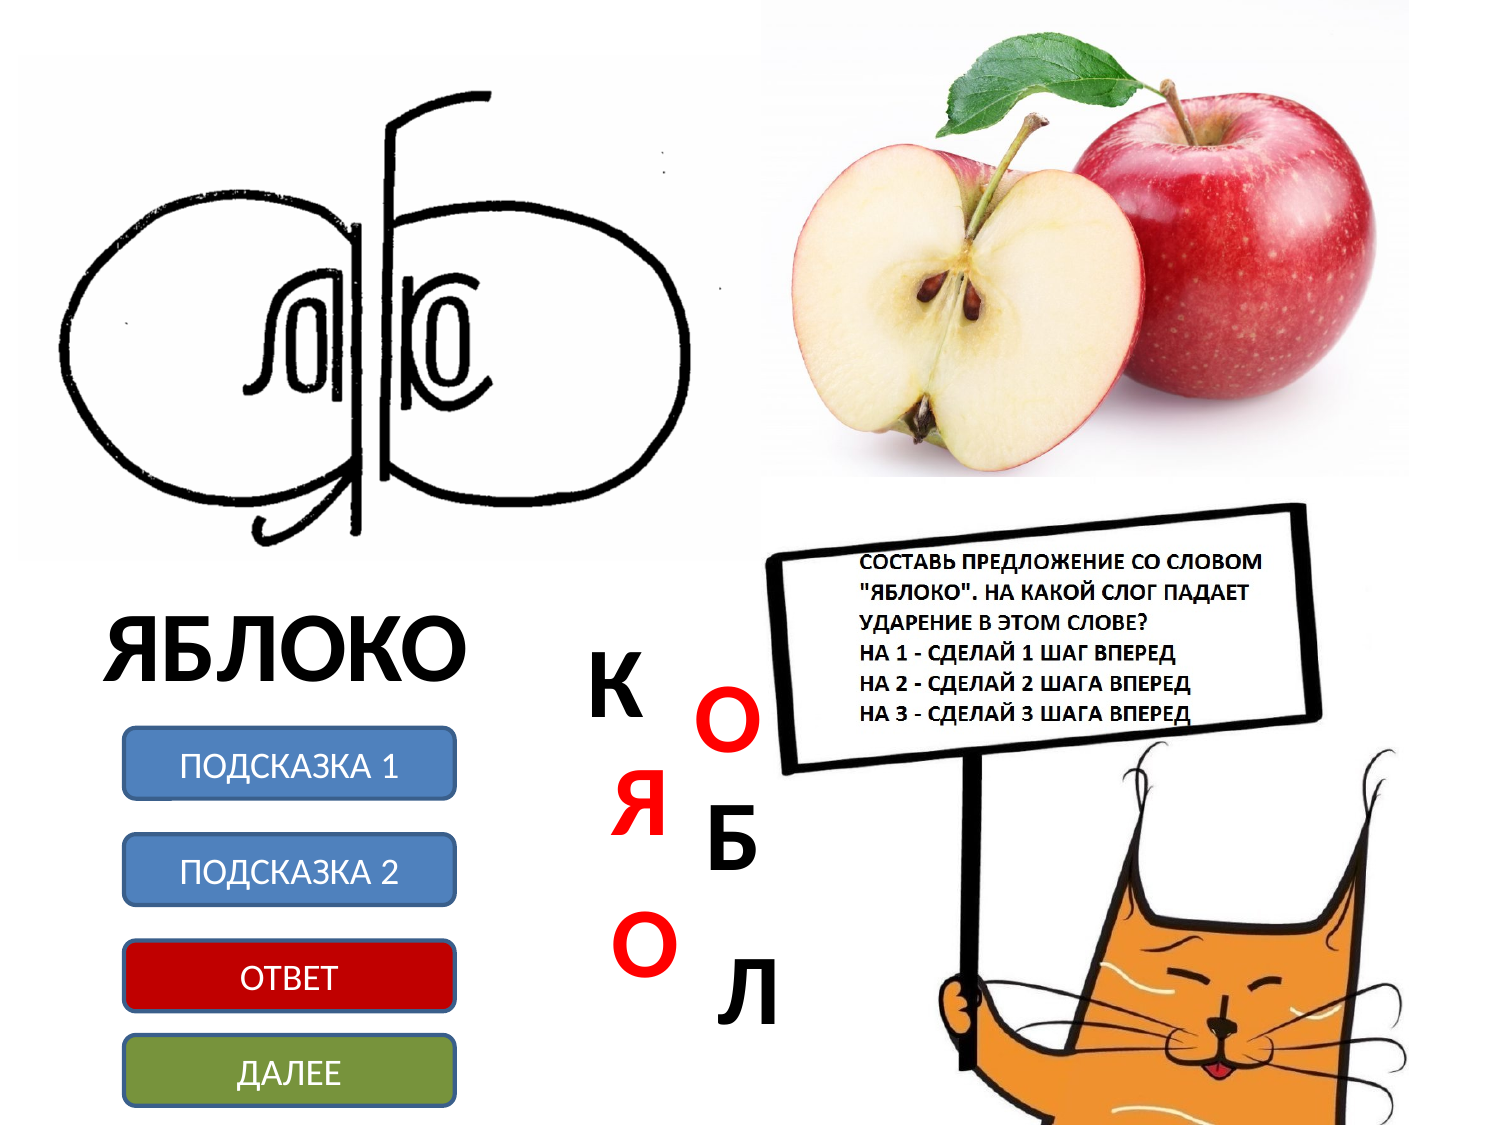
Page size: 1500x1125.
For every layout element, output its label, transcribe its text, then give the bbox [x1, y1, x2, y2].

text_box О [596, 869, 680, 976]
text_box К [572, 609, 656, 716]
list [134, 0, 643, 680]
text_box Б [690, 763, 756, 870]
text_box ОТВЕТ [121, 938, 457, 1014]
text_box О [679, 645, 756, 752]
text_box ДАЛЕЕ [121, 1032, 457, 1108]
text_box Я [596, 727, 680, 835]
picture [643, 55, 760, 562]
text_box Л [702, 916, 756, 1024]
picture [18, 55, 134, 562]
picture [761, 0, 1410, 1125]
text_box ЯБЛОКО [88, 574, 129, 681]
text_box ПОДСКАЗКА 1 [121, 725, 457, 801]
text_box ПОДСКАЗКА 2 [121, 832, 457, 908]
